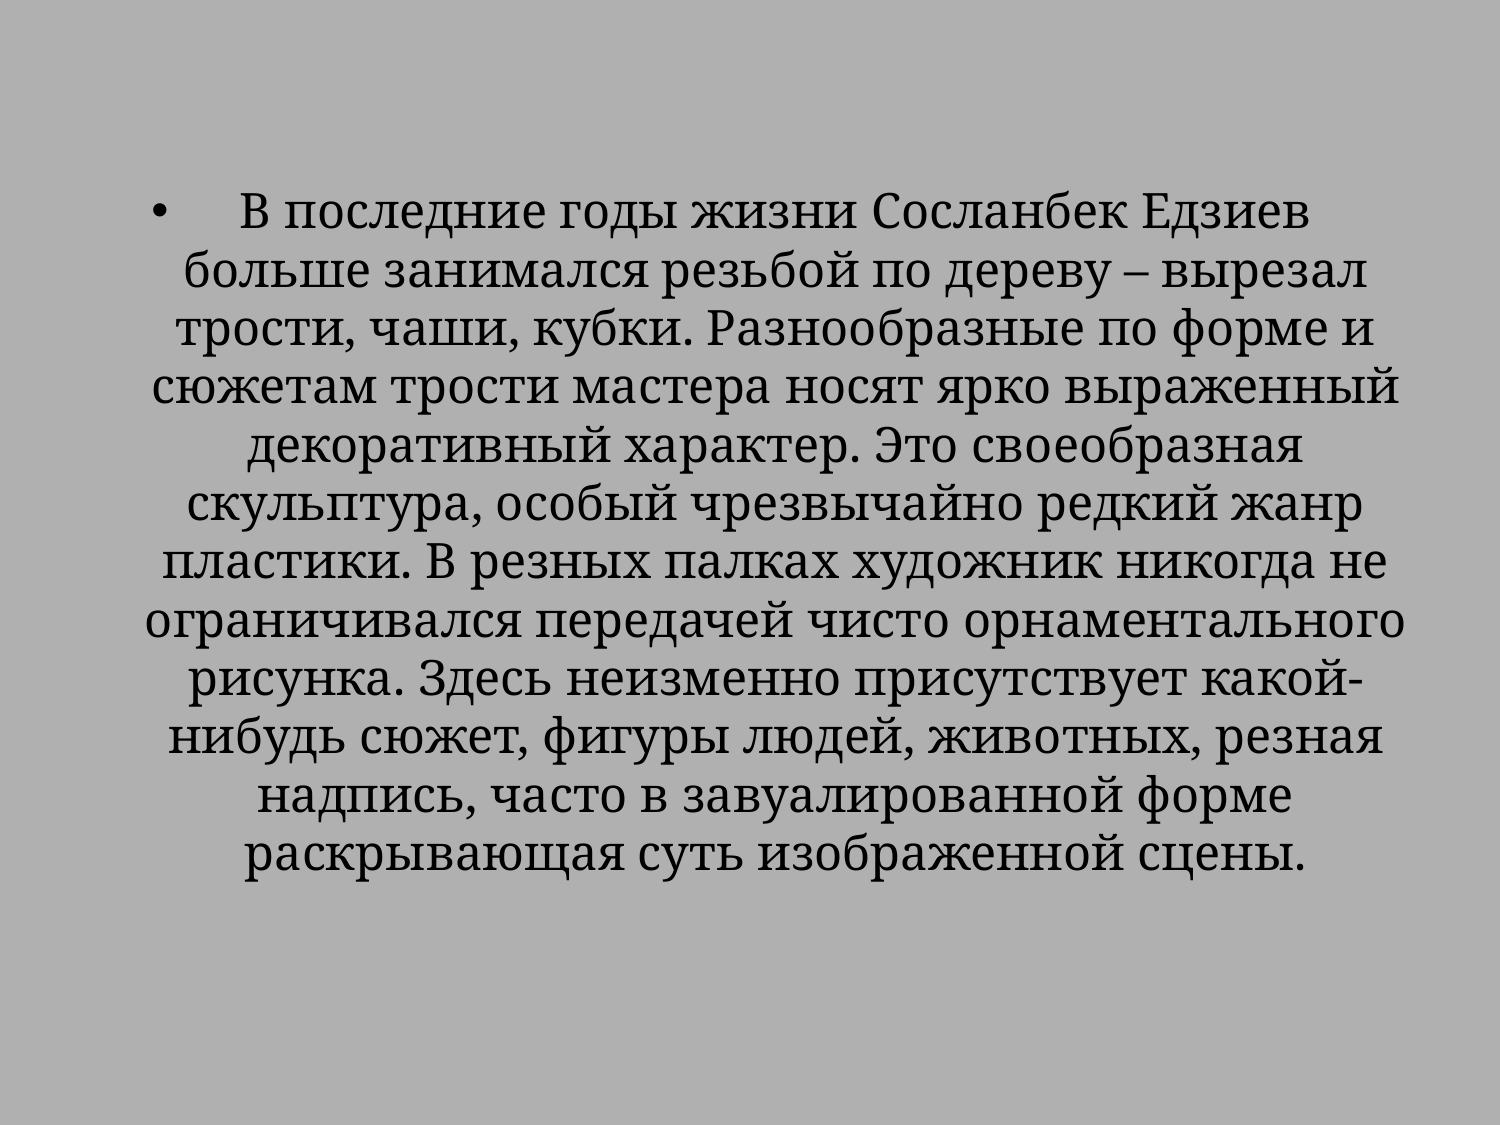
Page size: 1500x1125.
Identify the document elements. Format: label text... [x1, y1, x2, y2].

list В последние годы жизни Сосланбек Едзиев больше занимался резьбой по дереву – вырезал трости, чаши, кубки. Разнообразные по форме и сюжетам трости мастера носят ярко выраженный декоративный характер. Это своеобразная скульптура, особый чрезвычайно редкий жанр пластики. В резных палках художник никогда не ограничивался передачей чисто орнаментального рисунка. Здесь неизменно присутствует какой-нибудь сюжет, фигуры людей, животных, резная надпись, часто в завуалированной форме раскрывающая суть изображенной сцены. [76, 172, 1427, 916]
